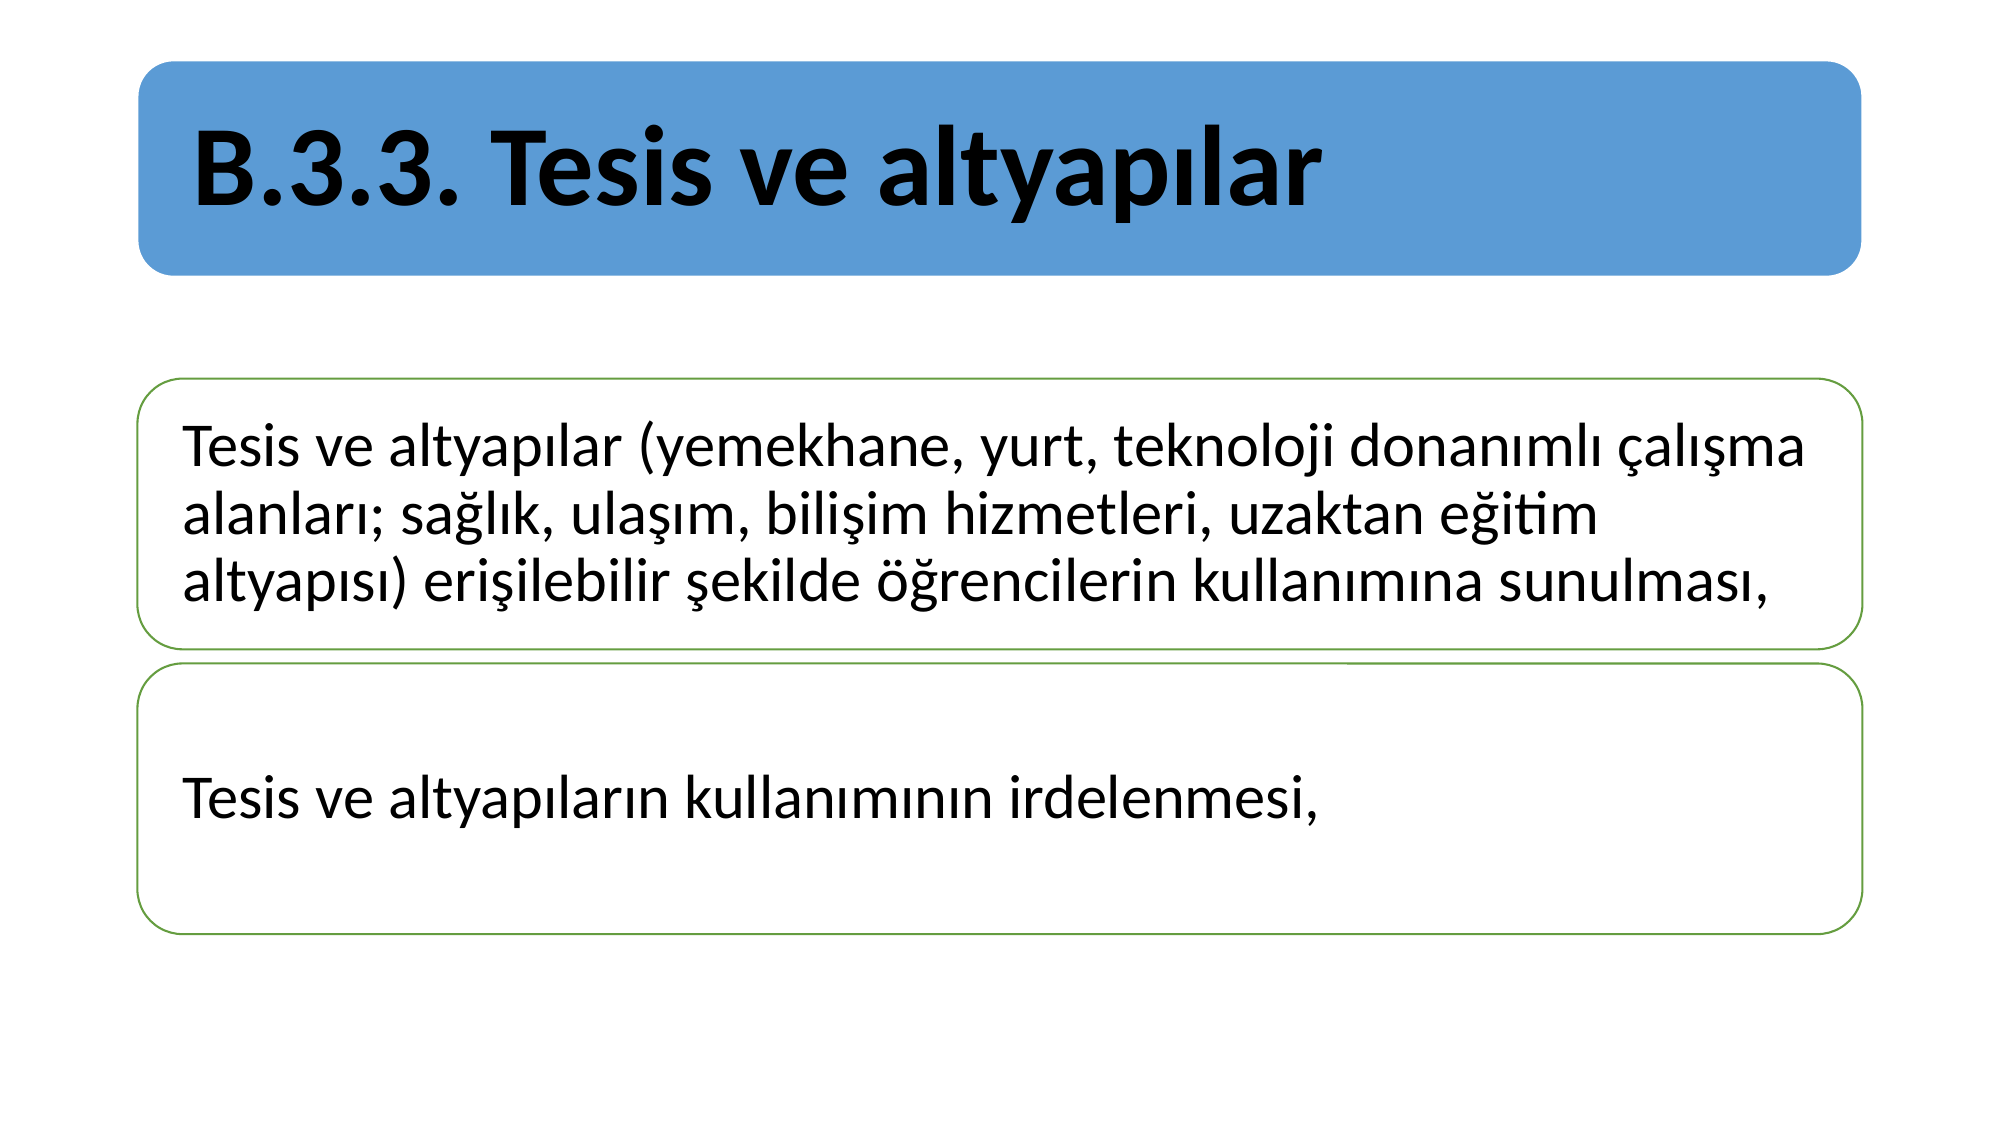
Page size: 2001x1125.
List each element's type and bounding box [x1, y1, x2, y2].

list [137, 299, 1863, 1014]
text_box [137, 59, 1863, 278]
